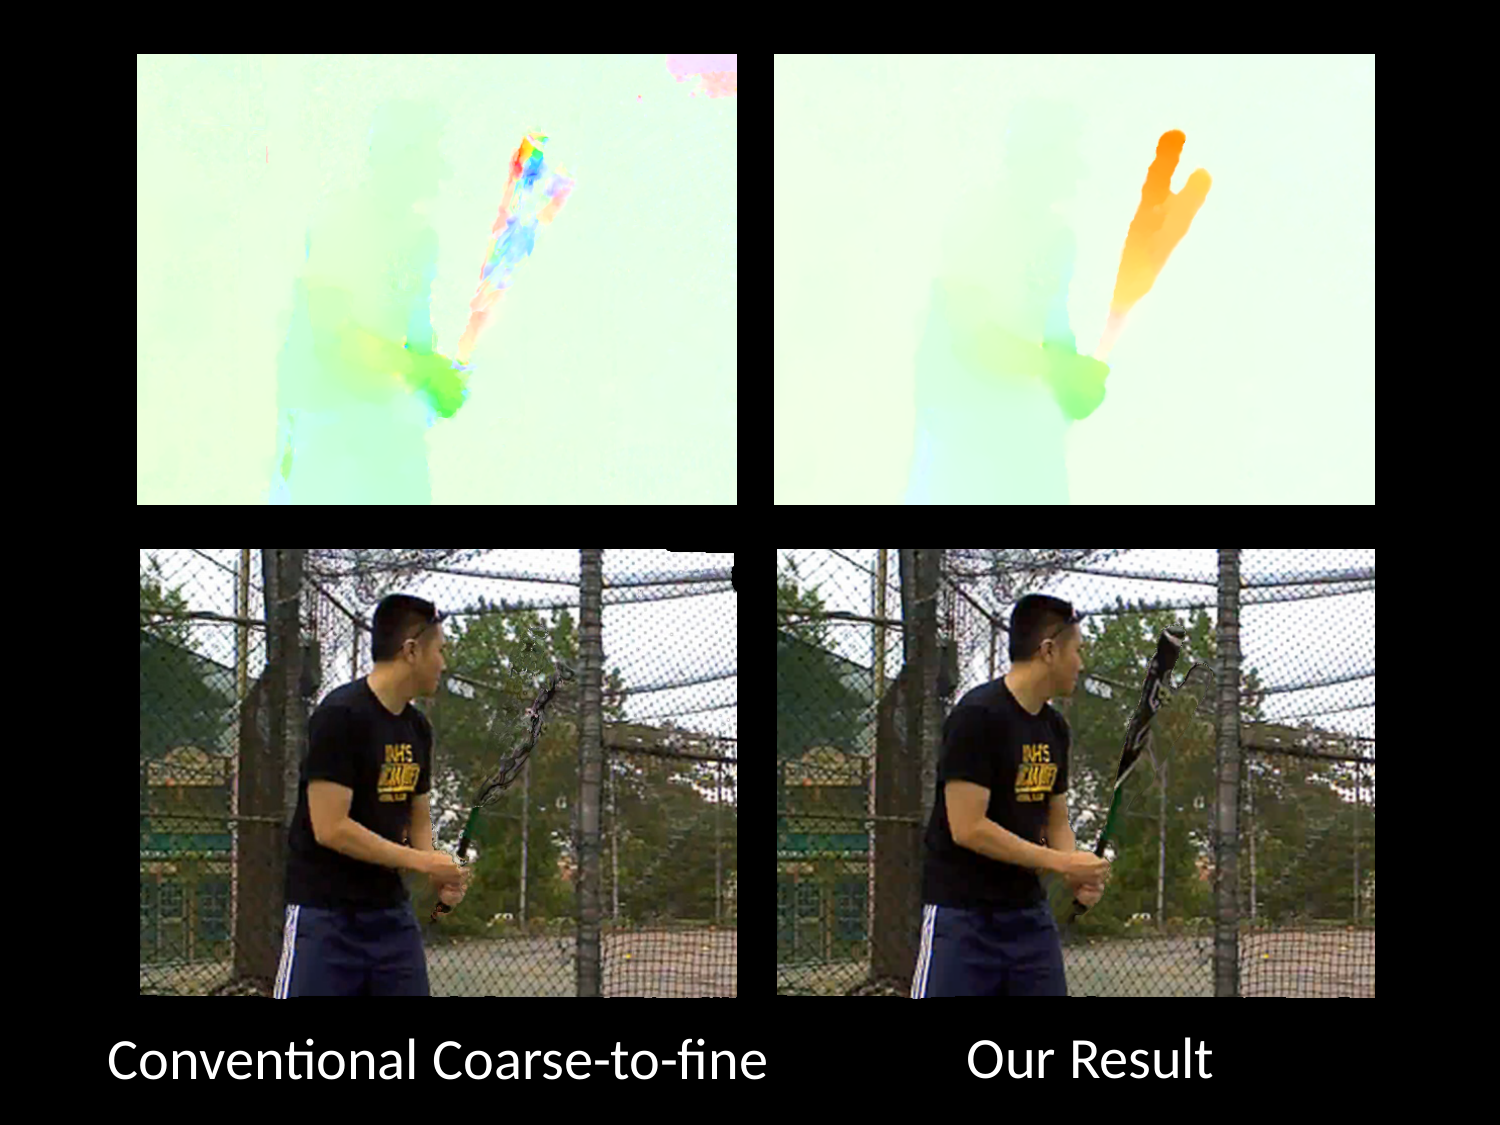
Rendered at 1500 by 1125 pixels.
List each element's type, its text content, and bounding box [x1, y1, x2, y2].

text_box Conventional Coarse-to-fine [93, 1014, 784, 1099]
picture [774, 54, 1375, 506]
picture [137, 549, 737, 1001]
text_box Our Result [951, 1012, 1230, 1098]
picture [137, 54, 737, 506]
picture [774, 549, 1375, 1001]
